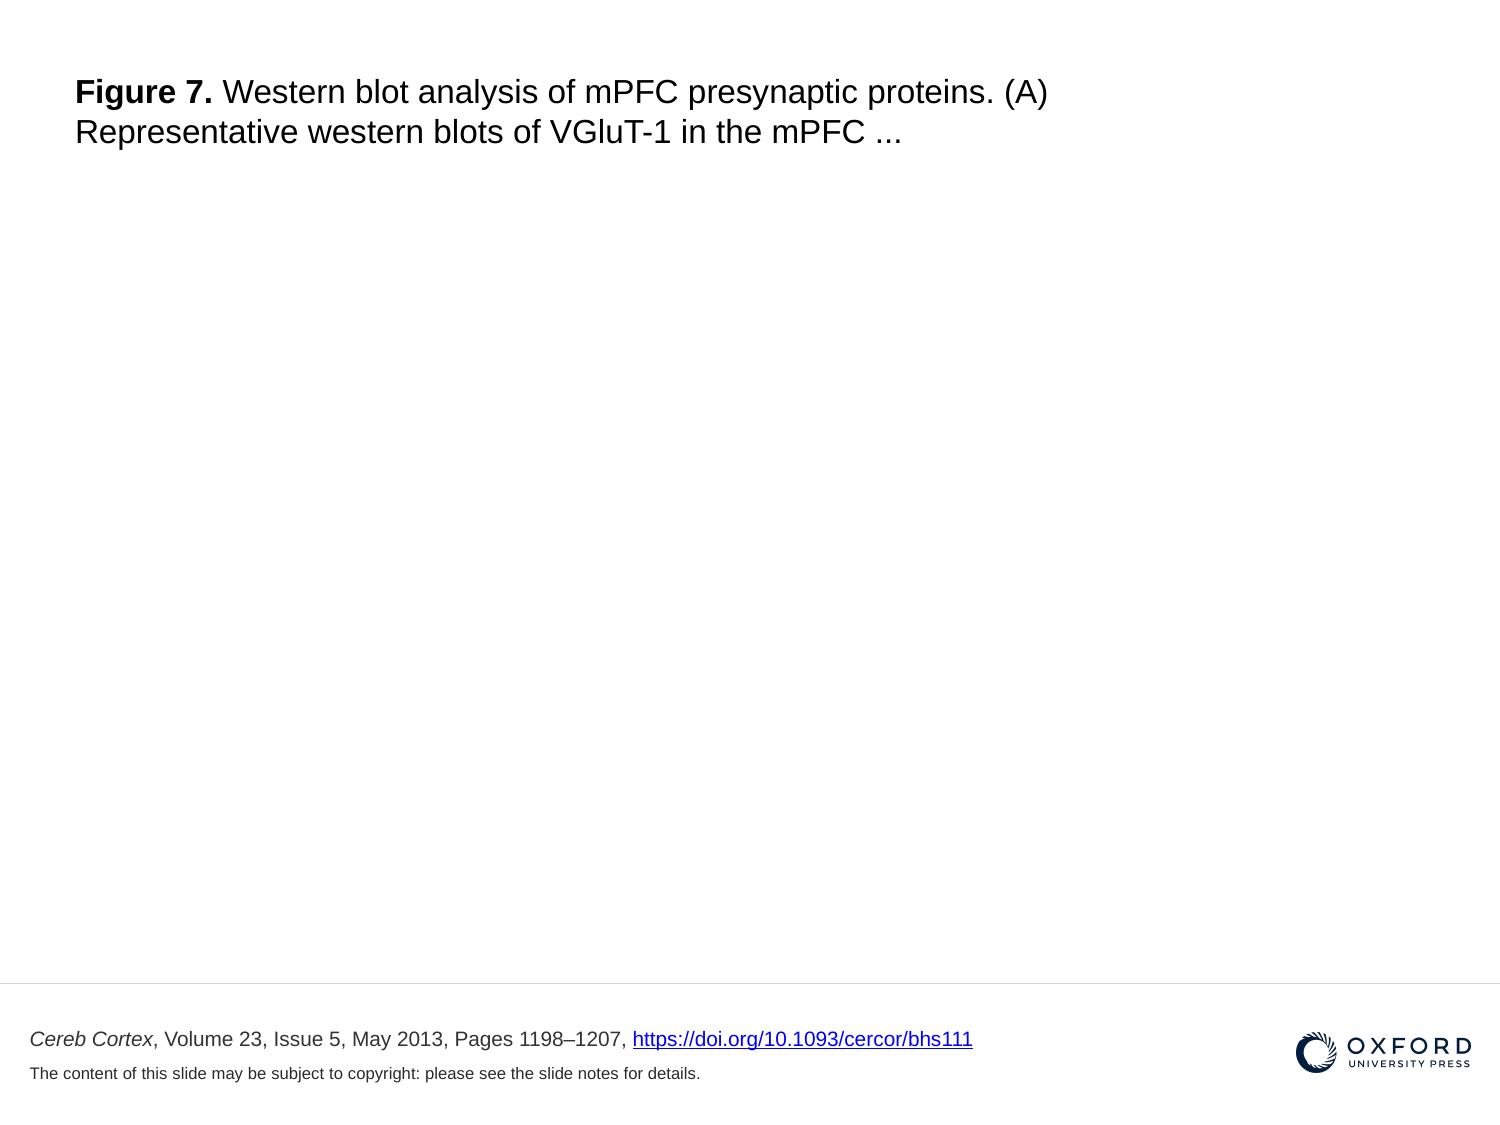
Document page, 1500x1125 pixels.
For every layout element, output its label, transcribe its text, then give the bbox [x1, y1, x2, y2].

title Figure 7. Western blot analysis of mPFC presynaptic proteins. (A) Representative western blots of VGluT-1 in the mPFC ... [75, 69, 1078, 171]
picture [1296, 1032, 1471, 1073]
footer Cereb Cortex, Volume 23, Issue 5, May 2013, Pages 1198–1207, https://doi.org/10.1093/cercor/bhs111 The content of this slide may be subject to copyright: please see the slide notes for details. [0, 983, 1260, 1125]
